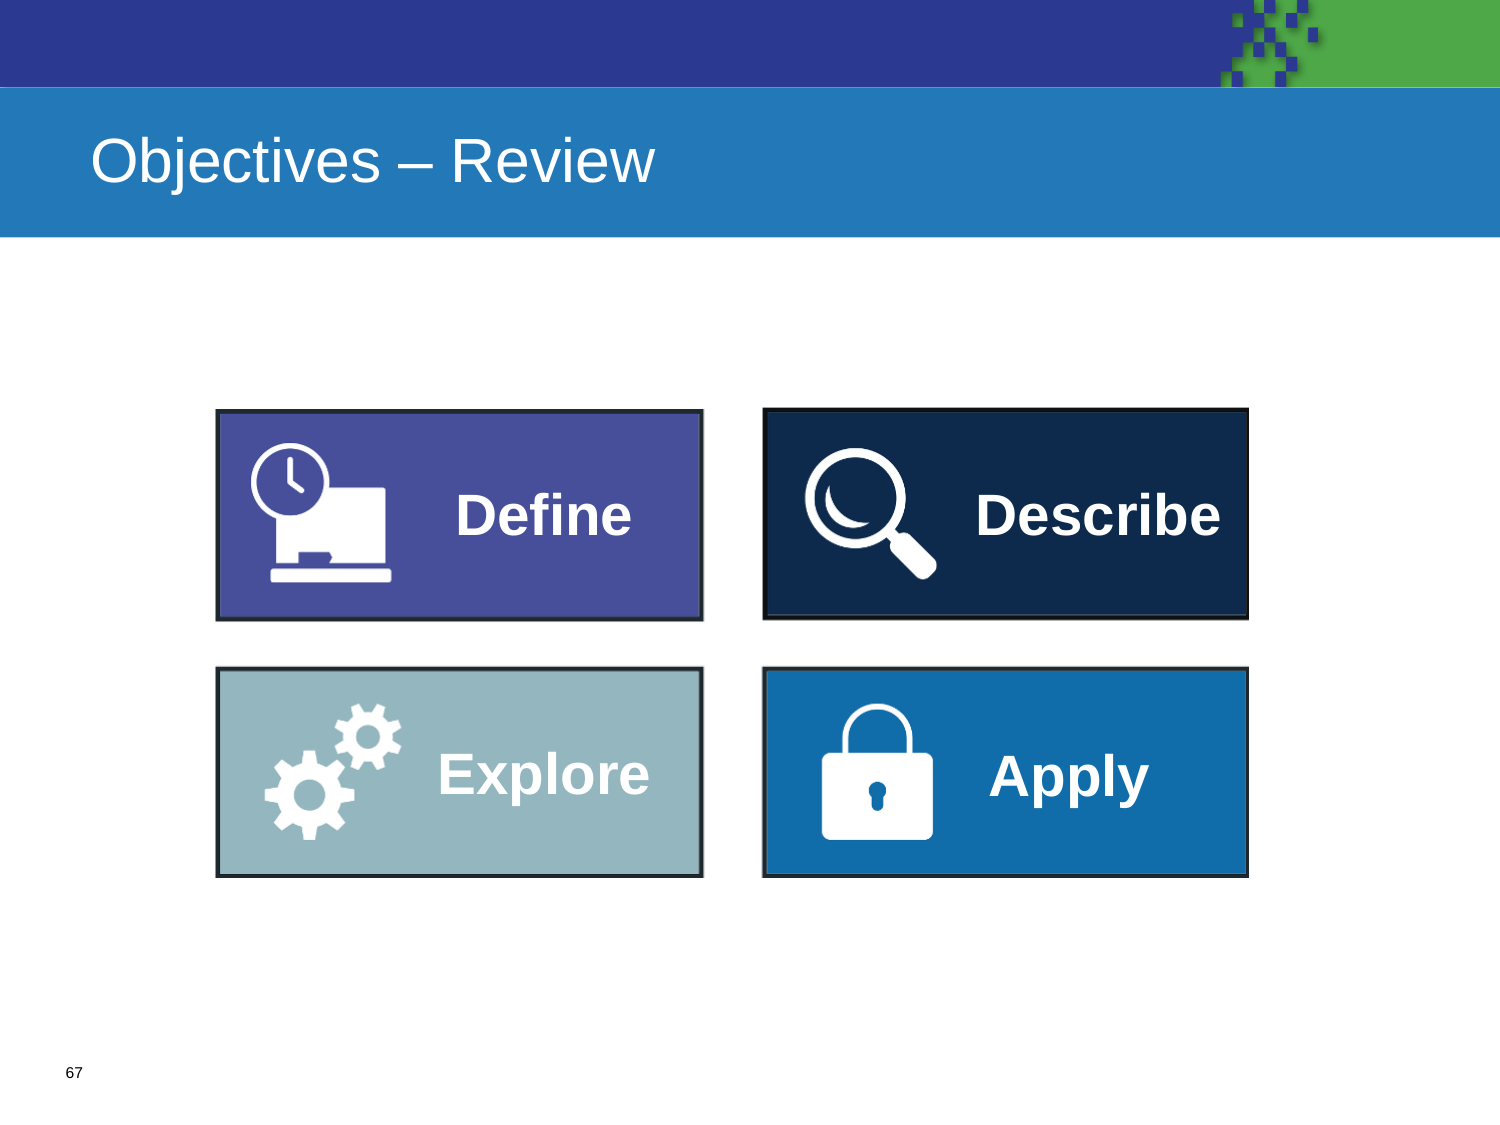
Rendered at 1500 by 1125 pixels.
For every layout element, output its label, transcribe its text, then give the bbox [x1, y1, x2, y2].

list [214, 407, 1249, 879]
title Objectives – Review [0, 87, 1500, 238]
slide_number 67 [65, 1062, 113, 1100]
picture [0, 0, 1318, 87]
